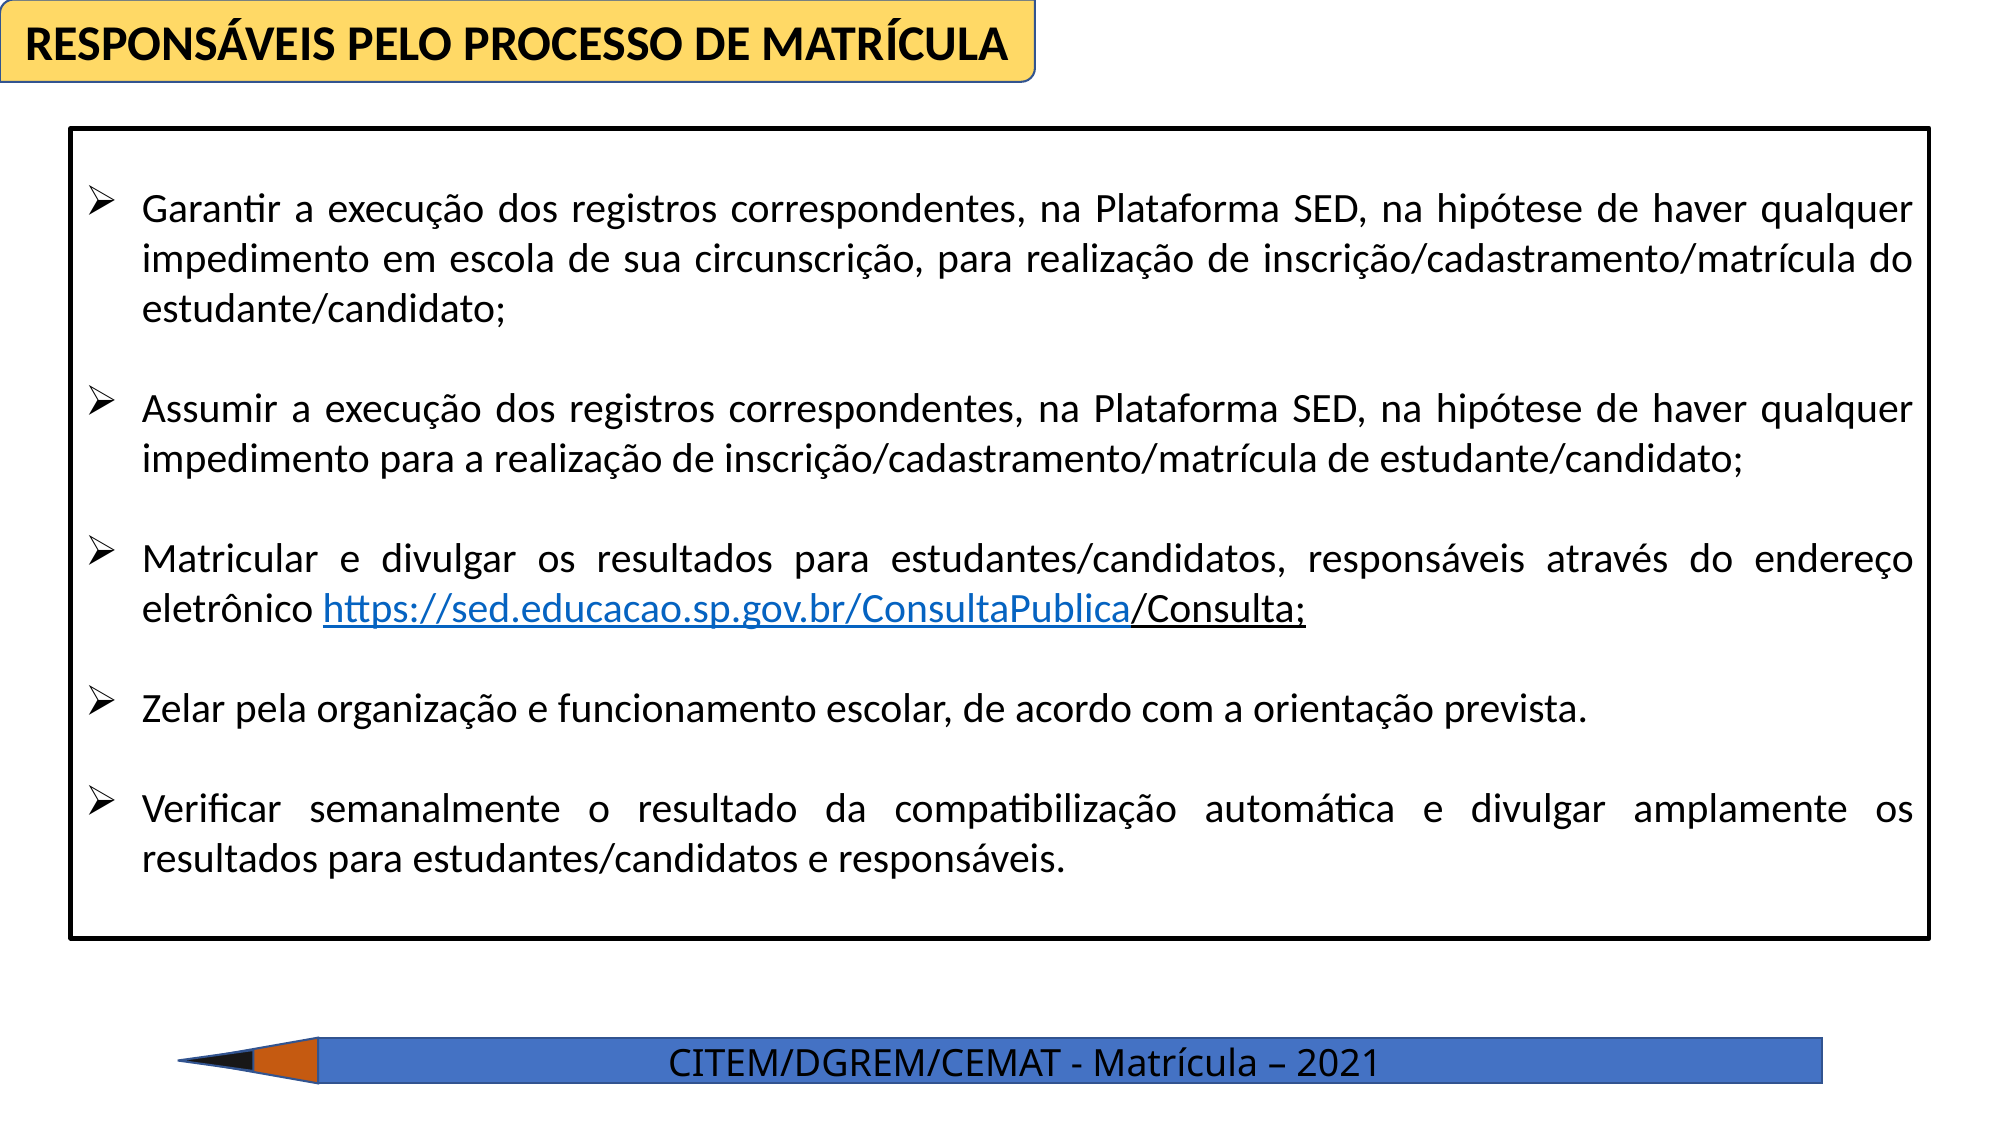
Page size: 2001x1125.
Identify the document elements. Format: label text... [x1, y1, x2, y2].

text_box Garantir a execução dos registros correspondentes, na Plataforma SED, na hipótese de haver qualquer impedimento em escola de sua circunscrição, para realização de inscrição/cadastramento/matrícula do estudante/candidato; Assumir a execução dos registros correspondentes, na Plataforma SED, na hipótese de haver qualquer impedimento para a realização de inscrição/cadastramento/matrícula de estudante/candidato; Matricular e divulgar os resultados para estudantes/candidatos, responsáveis através do endereço eletrônico https://sed.educacao.sp.gov.br/ConsultaPublica/Consulta; Zelar pela organização e funcionamento escolar, de acordo com a orientação prevista. Verificar semanalmente o resultado da compatibilização automática e divulgar amplamente os resultados para estudantes/candidatos e responsáveis. [70, 128, 1930, 939]
text_box CITEM/DGREM/CEMAT - Matrícula – 2021 [1023, 1031, 1629, 1092]
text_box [977, 238, 1023, 1125]
text_box RESPONSÁVEIS PELO PROCESSO DE MATRÍCULA [0, 0, 1036, 83]
text_box CITEM/DGREM/CEMAT - Matrícula – 2021 [653, 1031, 977, 1092]
